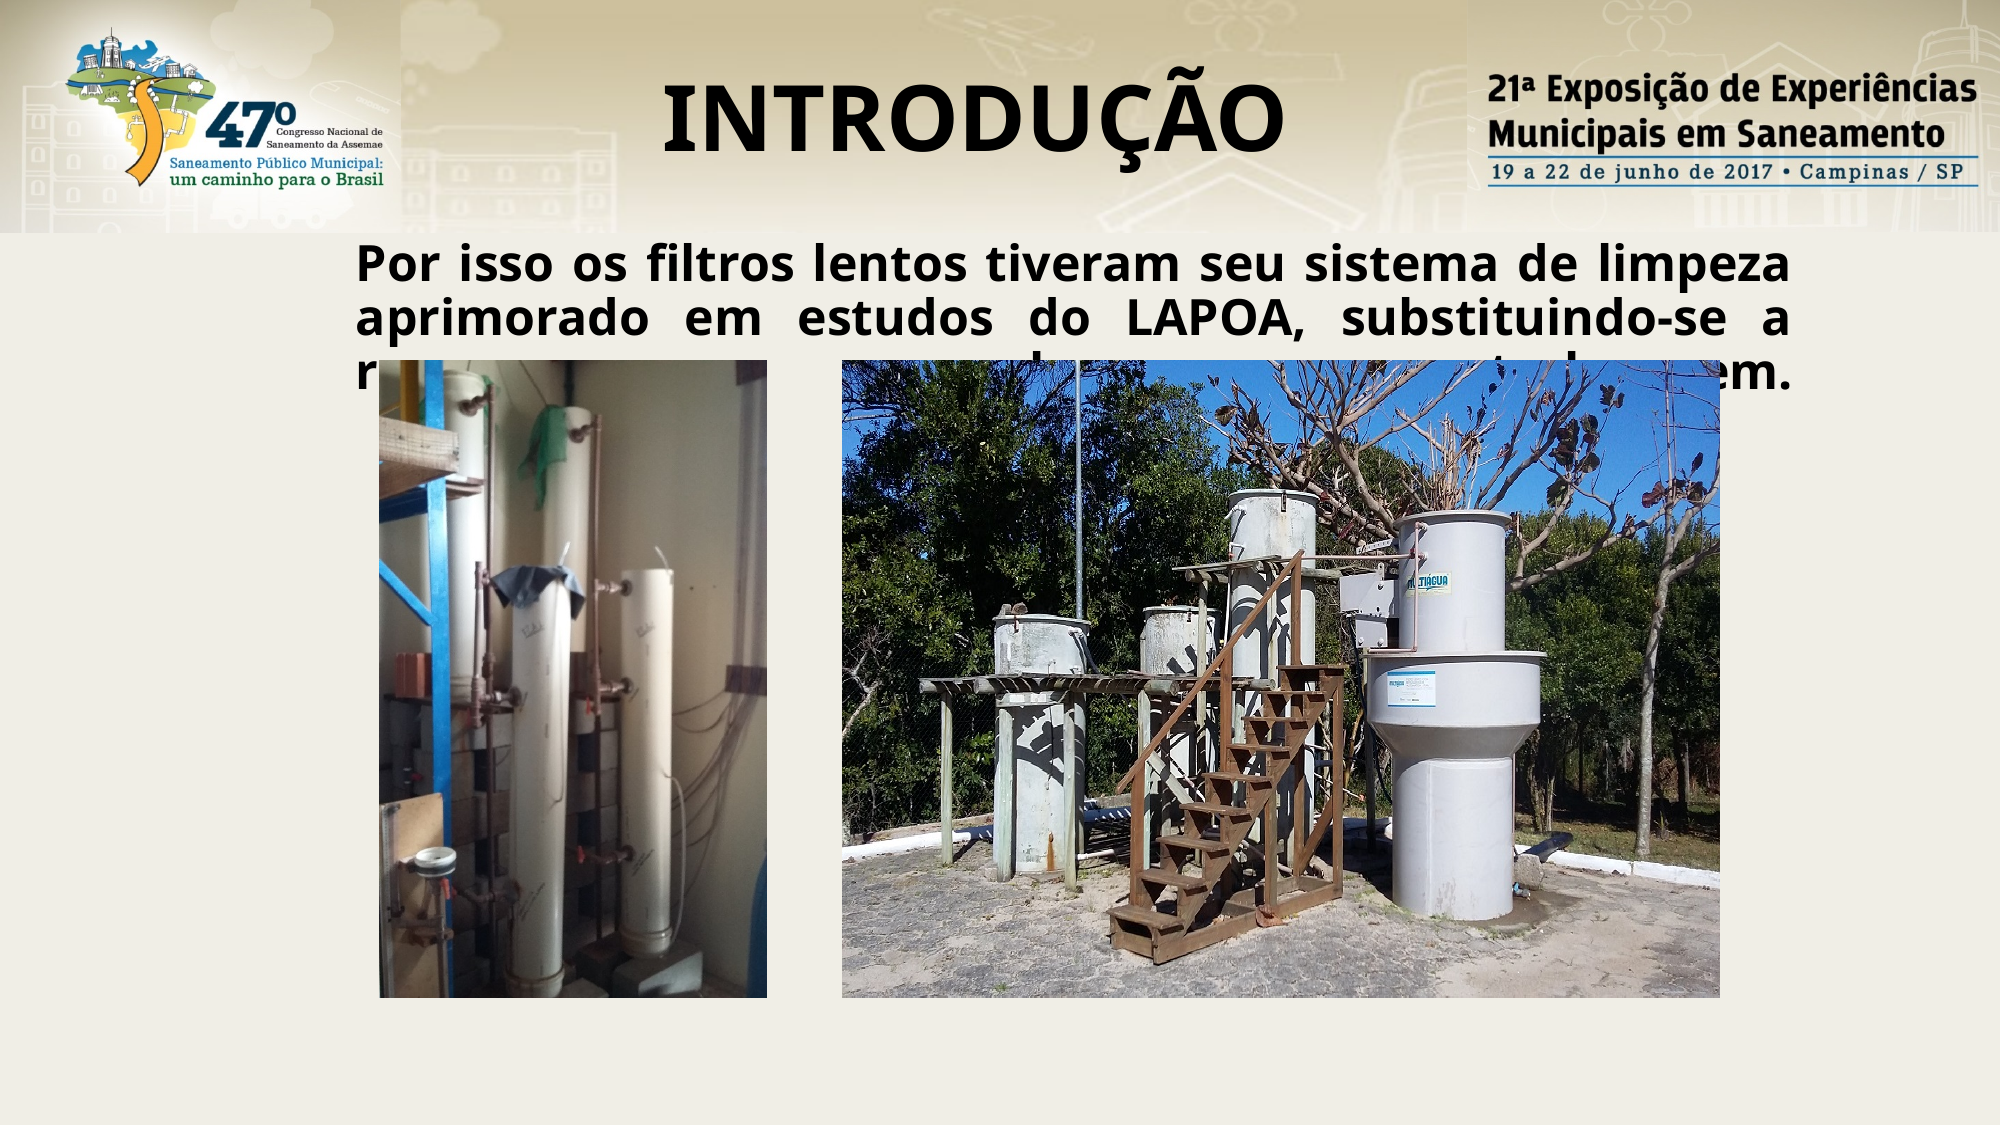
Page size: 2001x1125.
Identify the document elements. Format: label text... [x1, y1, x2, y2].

picture [842, 360, 1720, 998]
title Por isso os filtros lentos tiveram seu sistema de limpeza aprimorado em estudos do LAPOA, substituindo-se a raspagem pela retrolavagem. [340, 231, 1808, 423]
picture [379, 360, 767, 998]
text_box INTRODUÇÃO [588, 52, 1364, 288]
picture [0, 0, 2000, 233]
